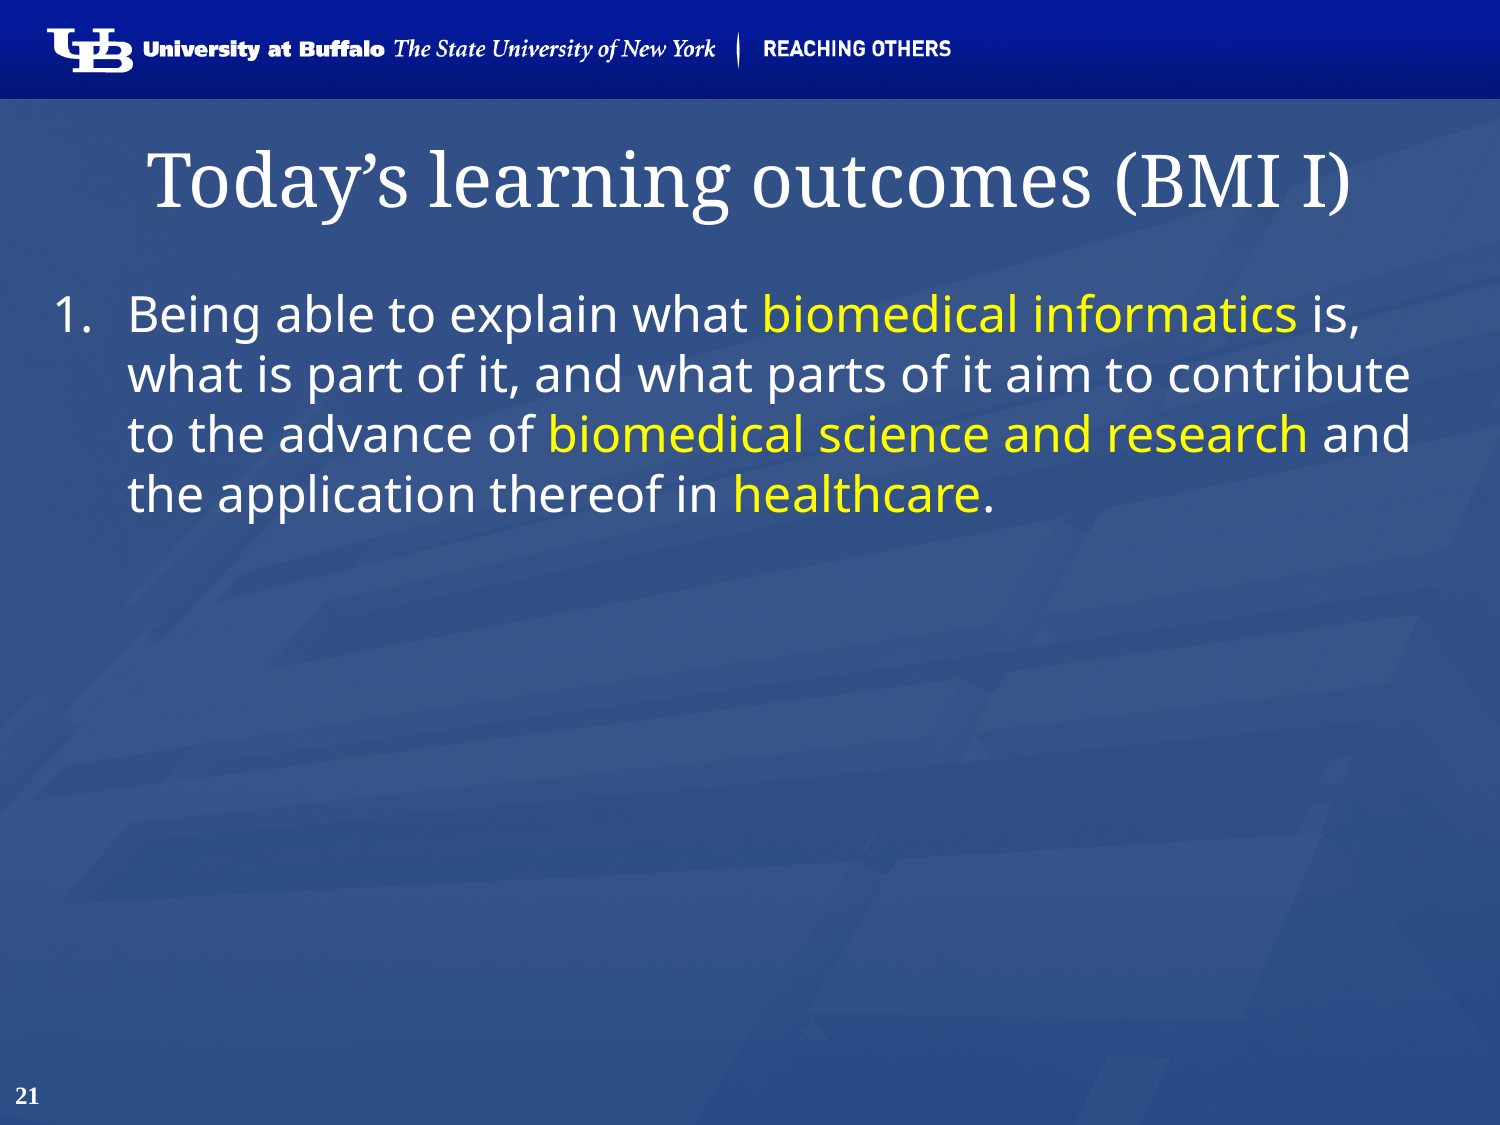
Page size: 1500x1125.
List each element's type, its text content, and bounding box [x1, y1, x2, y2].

list Being able to explain what biomedical informatics is, what is part of it, and what parts of it aim to contribute to the advance of biomedical science and research and the application thereof in healthcare. [37, 275, 1463, 1088]
slide_number 21 [0, 1064, 75, 1125]
title Today’s learning outcomes (BMI I) [0, 125, 1500, 250]
picture [0, 0, 1500, 99]
